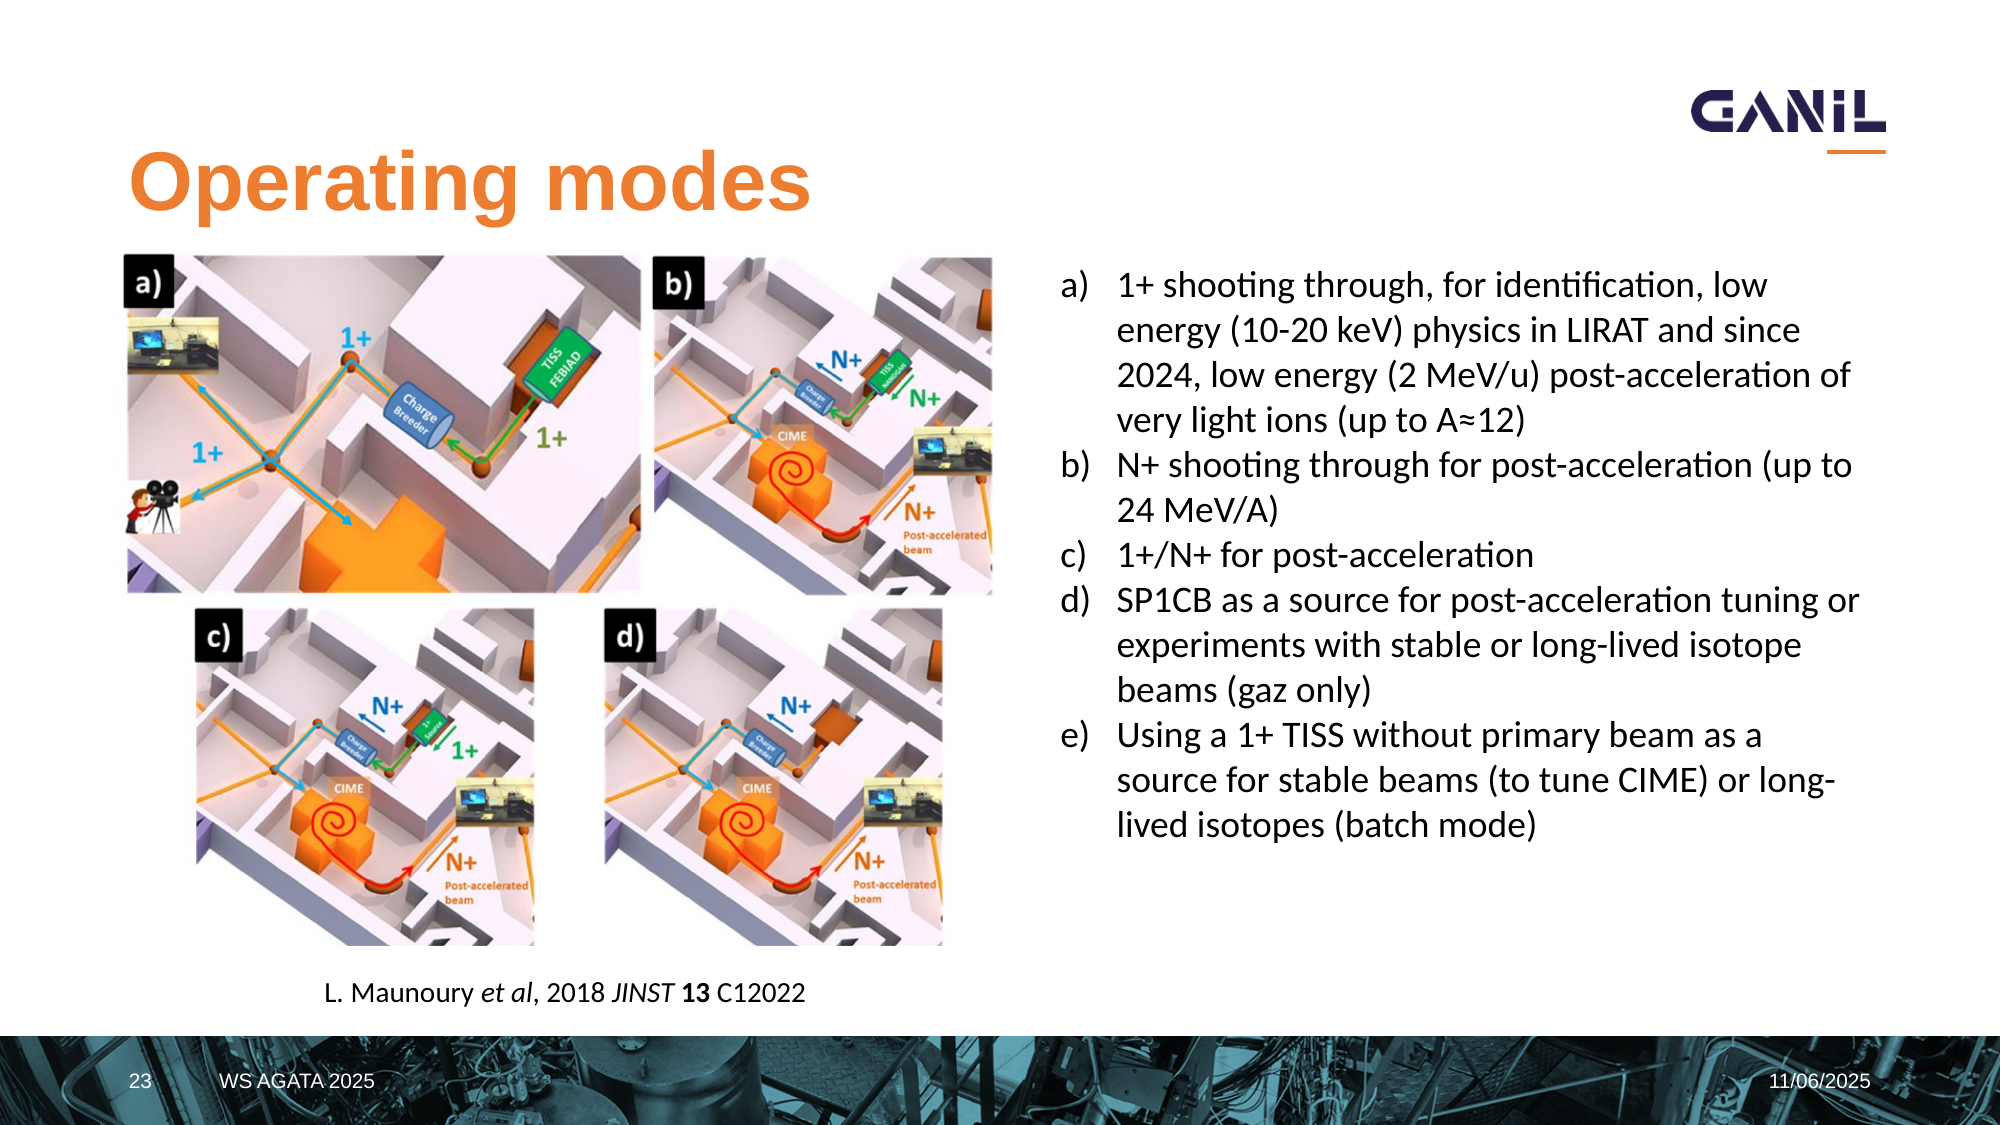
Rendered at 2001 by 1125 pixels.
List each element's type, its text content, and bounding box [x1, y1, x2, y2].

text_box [272, 461, 353, 525]
text_box 1+ shooting through, for identification, low energy (10-20 keV) physics in LIRAT and since 2024, low energy (2 MeV/u) post-acceleration of very light ions (up to A≈12) N+ shooting through for post-acceleration (up to 24 MeV/A) 1+/N+ for post-acceleration SP1CB as a source for post-acceleration tuning or experiments with stable or long-lived isotope beams (gaz only) Using a 1+ TISS without primary beam as a source for stable beams (to tune CIME) or long-lived isotopes (batch mode) [1045, 252, 1886, 943]
picture [1886, 1036, 2000, 1125]
footer WS AGATA 2025 [204, 1036, 681, 1125]
picture [197, 1036, 204, 1125]
picture [113, 250, 994, 946]
title Operating modes [114, 90, 1886, 278]
text_box L. Maunoury et al, 2018 JINST 13 C12022 [309, 965, 822, 1016]
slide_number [1590, 1036, 1886, 1125]
slide_number 23 [114, 1036, 197, 1125]
picture [0, 1036, 114, 1125]
picture [681, 1036, 1590, 1125]
